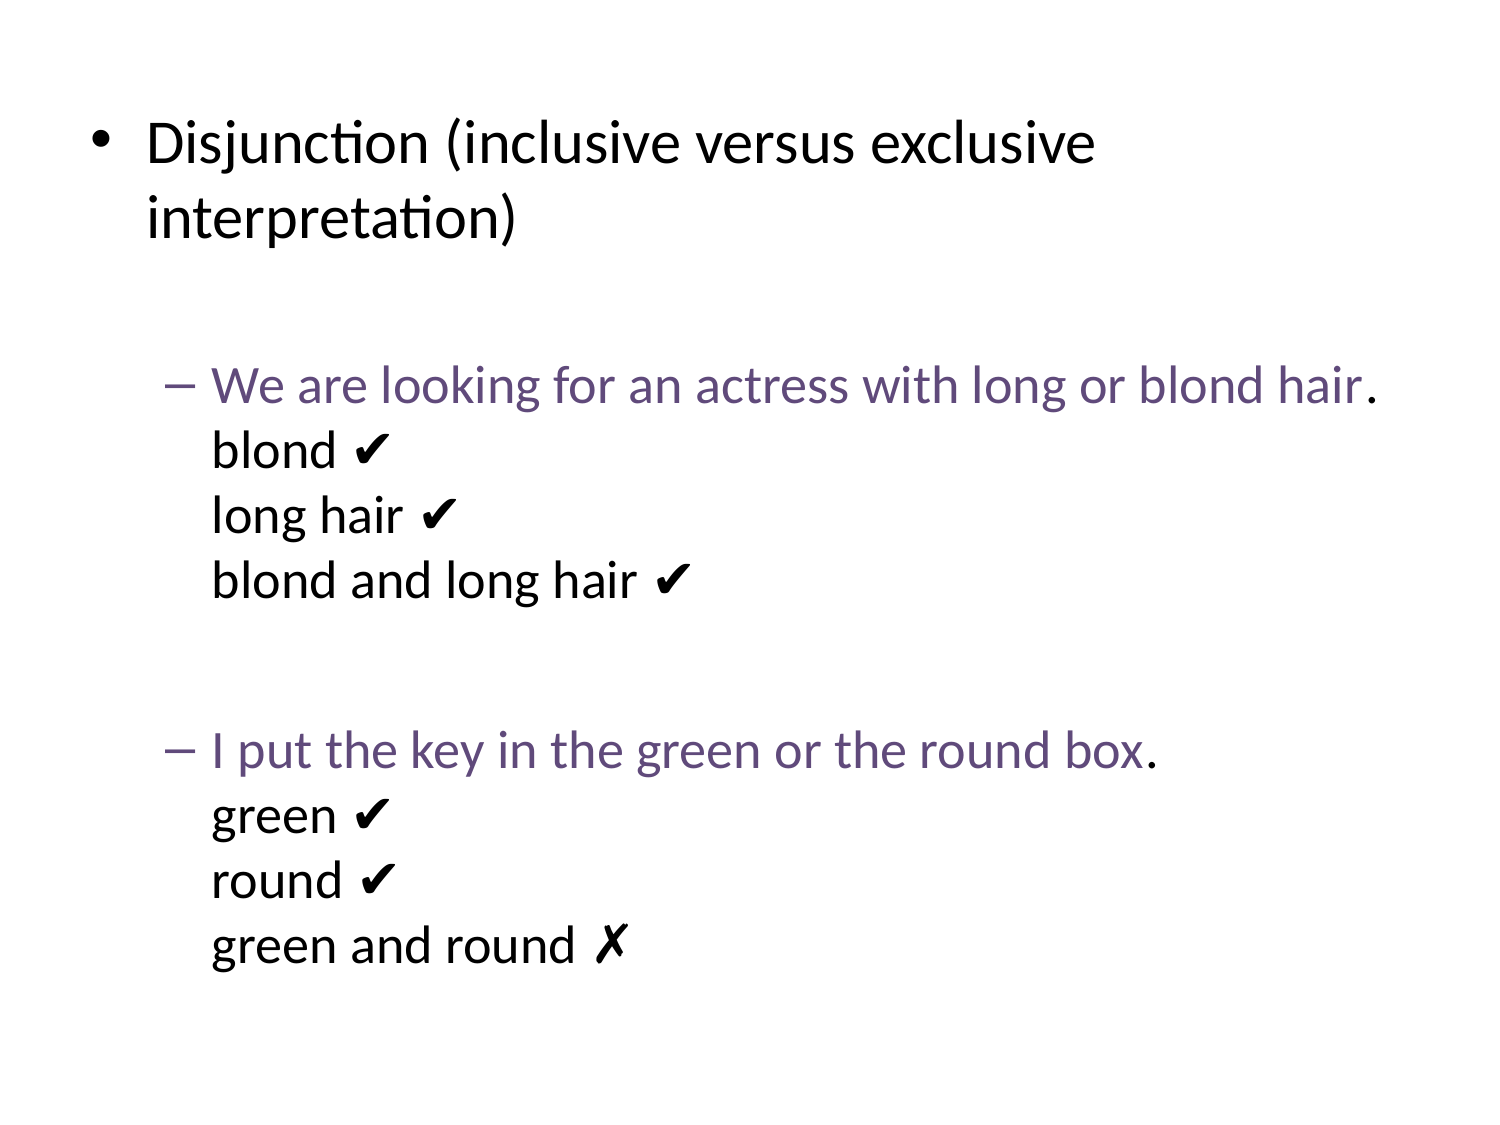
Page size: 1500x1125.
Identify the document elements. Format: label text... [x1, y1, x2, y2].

list Disjunction (inclusive versus exclusive interpretation) We are looking for an actress with long or blond hair. blond ✔ long hair ✔ blond and long hair ✔ I put the key in the green or the round box. green ✔ round ✔ green and round ✗ [75, 93, 1425, 1005]
